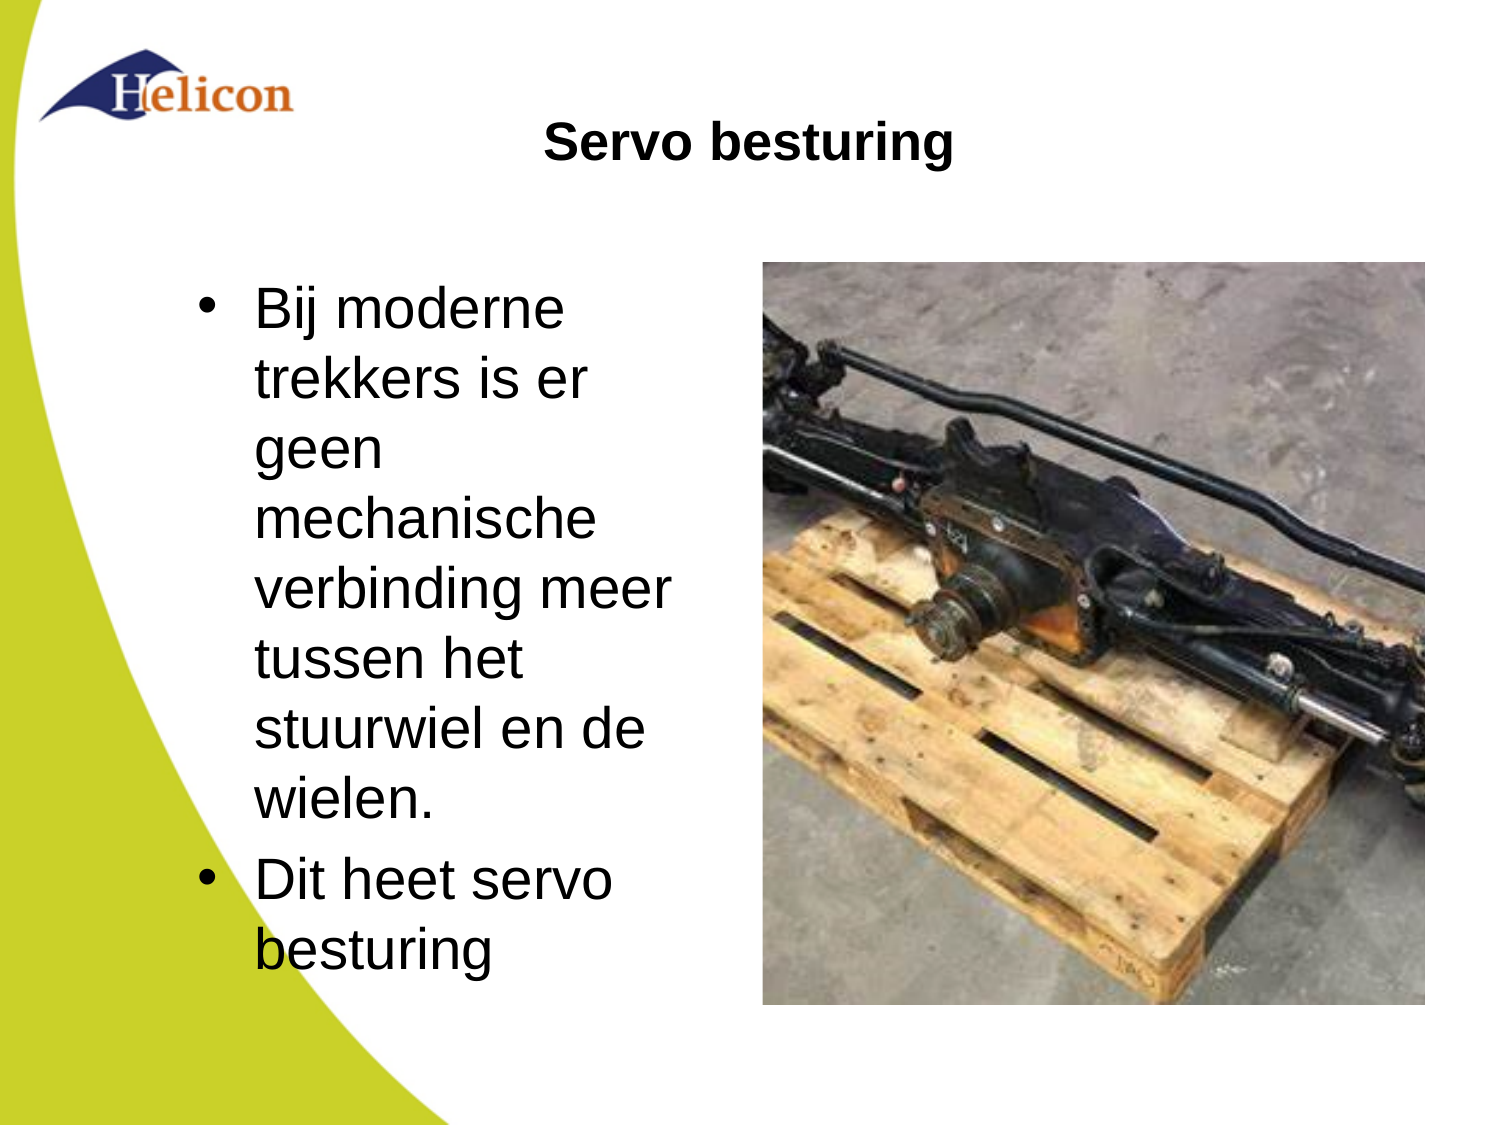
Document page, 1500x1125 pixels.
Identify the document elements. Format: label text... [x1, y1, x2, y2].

picture [0, 0, 1500, 1125]
title Servo besturing [75, 45, 1425, 233]
list Bij moderne trekkers is er geen mechanische verbinding meer tussen het stuurwiel en de wielen. Dit heet servo besturing [183, 262, 738, 1005]
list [762, 262, 1426, 1006]
